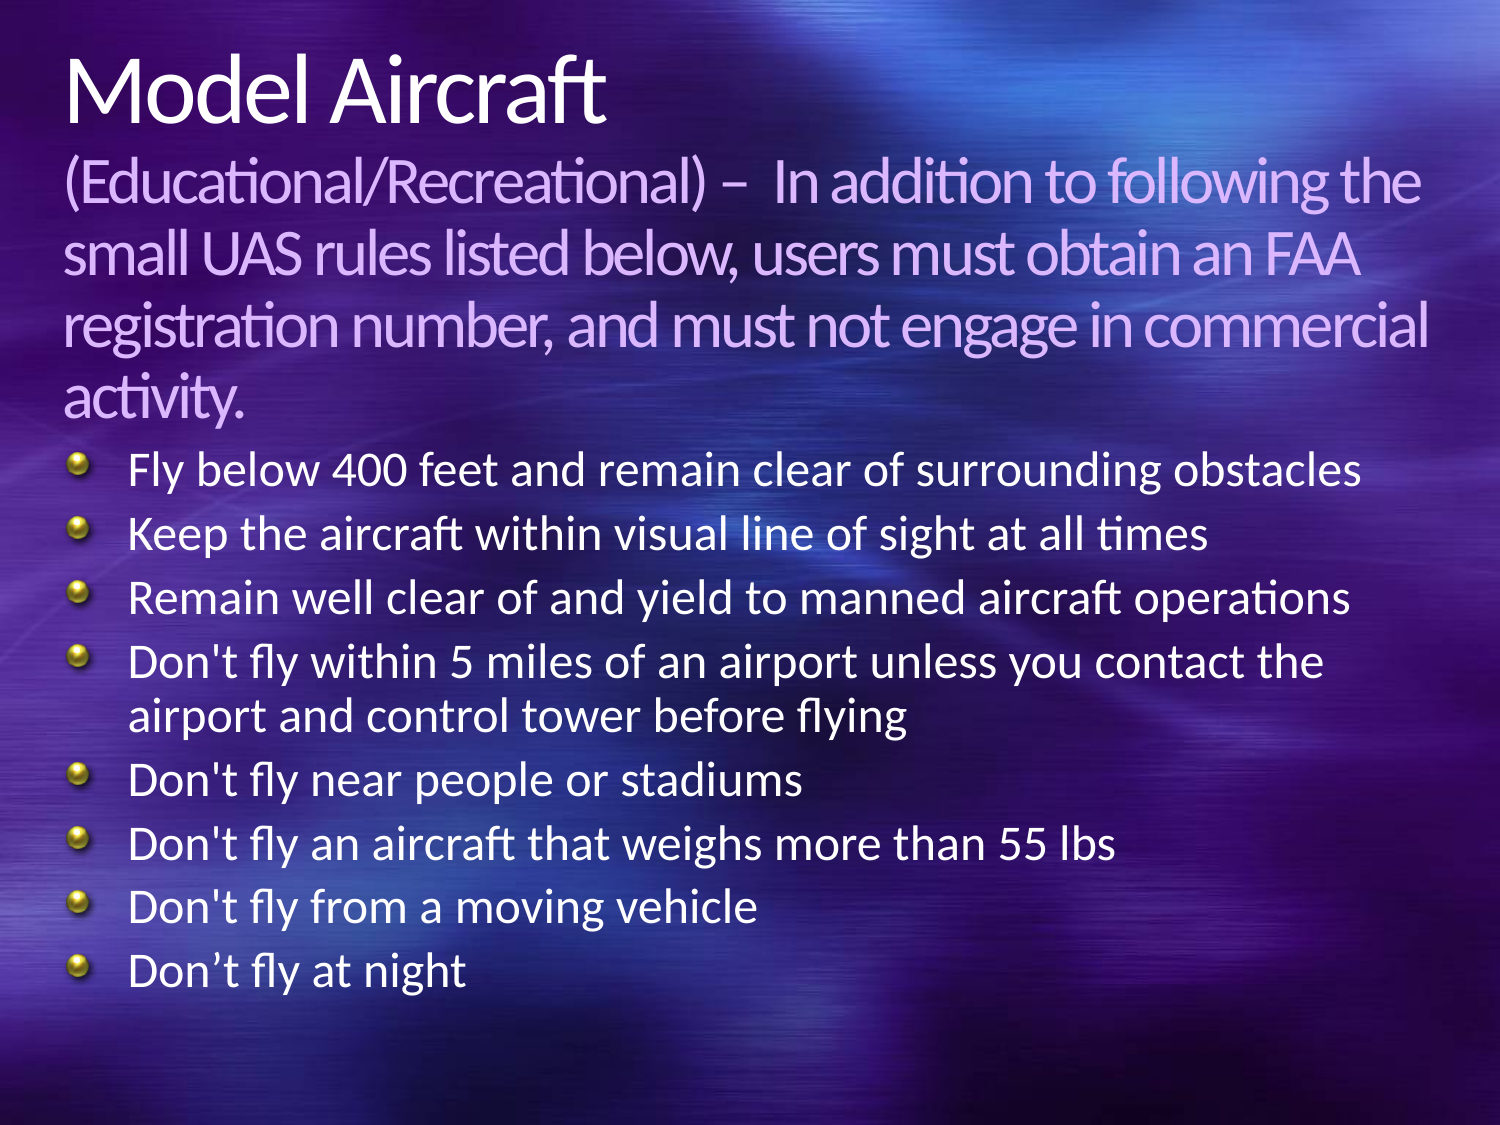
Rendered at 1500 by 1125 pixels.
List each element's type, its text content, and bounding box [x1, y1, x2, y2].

title Model Aircraft (Educational/Recreational) – In addition to following the small UAS rules listed below, users must obtain an FAA registration number, and must not engage in commercial activity. [62, 37, 1438, 438]
picture [0, 0, 1500, 1125]
list Fly below 400 feet and remain clear of surrounding obstacles Keep the aircraft within visual line of sight at all times Remain well clear of and yield to manned aircraft operations Don't fly within 5 miles of an airport unless you contact the airport and control tower before flying Don't fly near people or stadiums Don't fly an aircraft that weighs more than 55 lbs Don't fly from a moving vehicle Don’t fly at night [62, 443, 1438, 1125]
